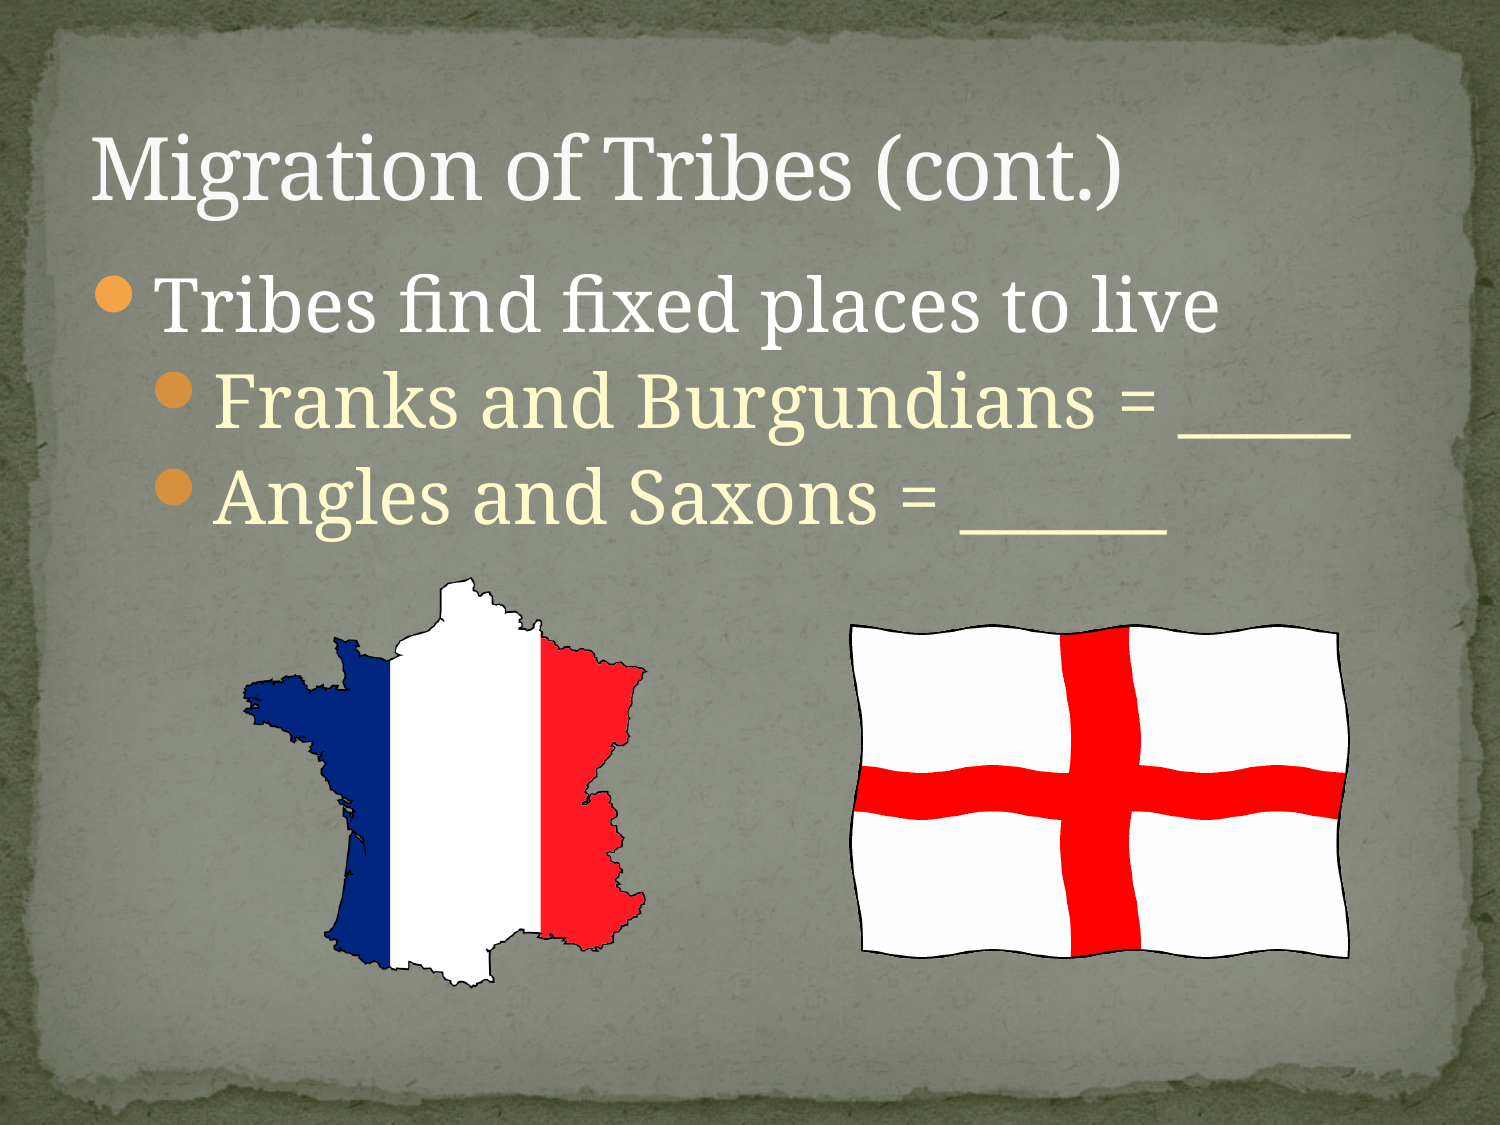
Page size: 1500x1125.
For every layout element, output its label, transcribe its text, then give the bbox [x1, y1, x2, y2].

list Tribes find fixed places to live Franks and Burgundians = _____ Angles and Saxons = ______ [75, 249, 1425, 1000]
picture [237, 574, 650, 998]
title Migration of Tribes (cont.) [74, 24, 1425, 225]
picture [849, 624, 1350, 959]
